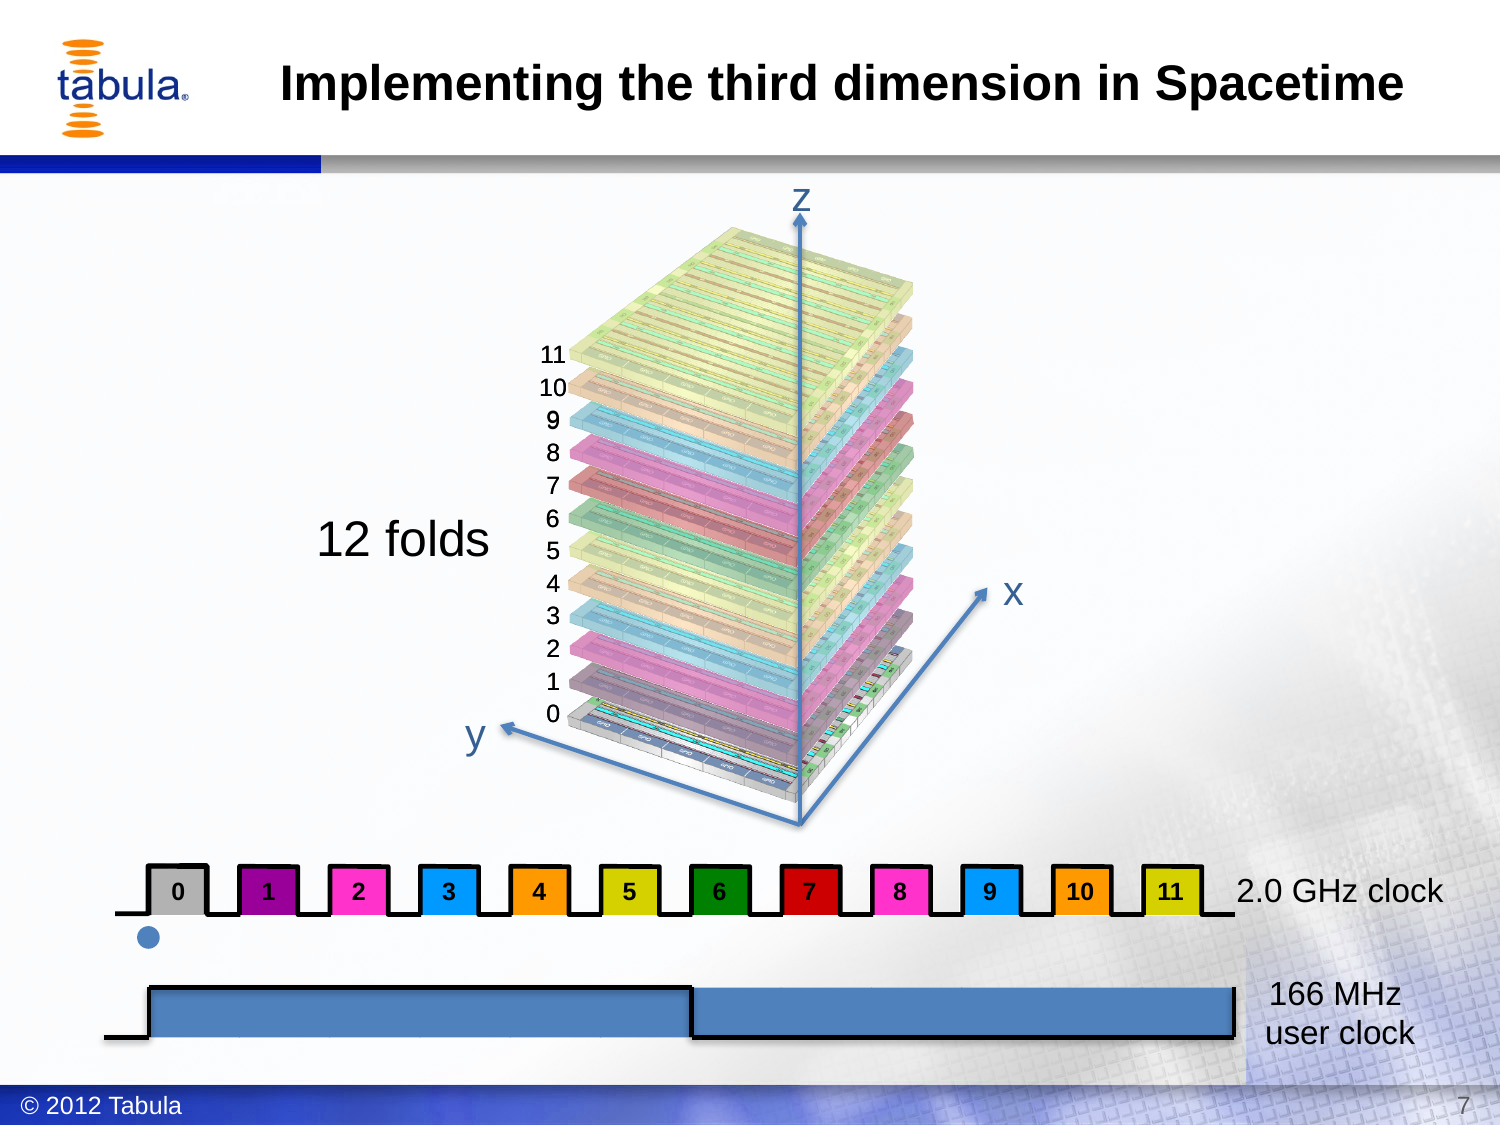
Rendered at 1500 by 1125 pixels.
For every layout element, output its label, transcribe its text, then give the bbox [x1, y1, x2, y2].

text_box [114, 865, 1236, 916]
picture [0, 0, 1500, 1125]
text_box 4 [531, 572, 558, 605]
text_box 9 [531, 409, 558, 442]
text_box 7 [531, 474, 558, 494]
text_box 166 MHz user clock [1250, 964, 1431, 1060]
title Implementing the third dimension in Spacetime [264, 19, 1463, 141]
text_box x [988, 556, 1040, 621]
text_box 2.0 GHz clock [1221, 862, 1459, 917]
text_box y [450, 699, 501, 765]
text_box 12 folds [301, 499, 506, 575]
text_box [103, 987, 1235, 1038]
text_box 6 [530, 494, 558, 540]
footer © 2012 Tabula [5, 1082, 750, 1125]
text_box z [776, 162, 828, 222]
slide_number 7 [1135, 1083, 1486, 1125]
text_box 3 [531, 605, 558, 637]
text_box 1 [531, 670, 558, 703]
text_box 10 [524, 363, 558, 409]
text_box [805, 587, 988, 826]
text_box 8 [531, 442, 558, 474]
text_box 5 [531, 540, 558, 572]
text_box [137, 926, 160, 949]
text_box 11 [525, 331, 559, 363]
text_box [499, 724, 801, 826]
text_box 0 [531, 703, 558, 723]
text_box 2 [531, 637, 558, 670]
